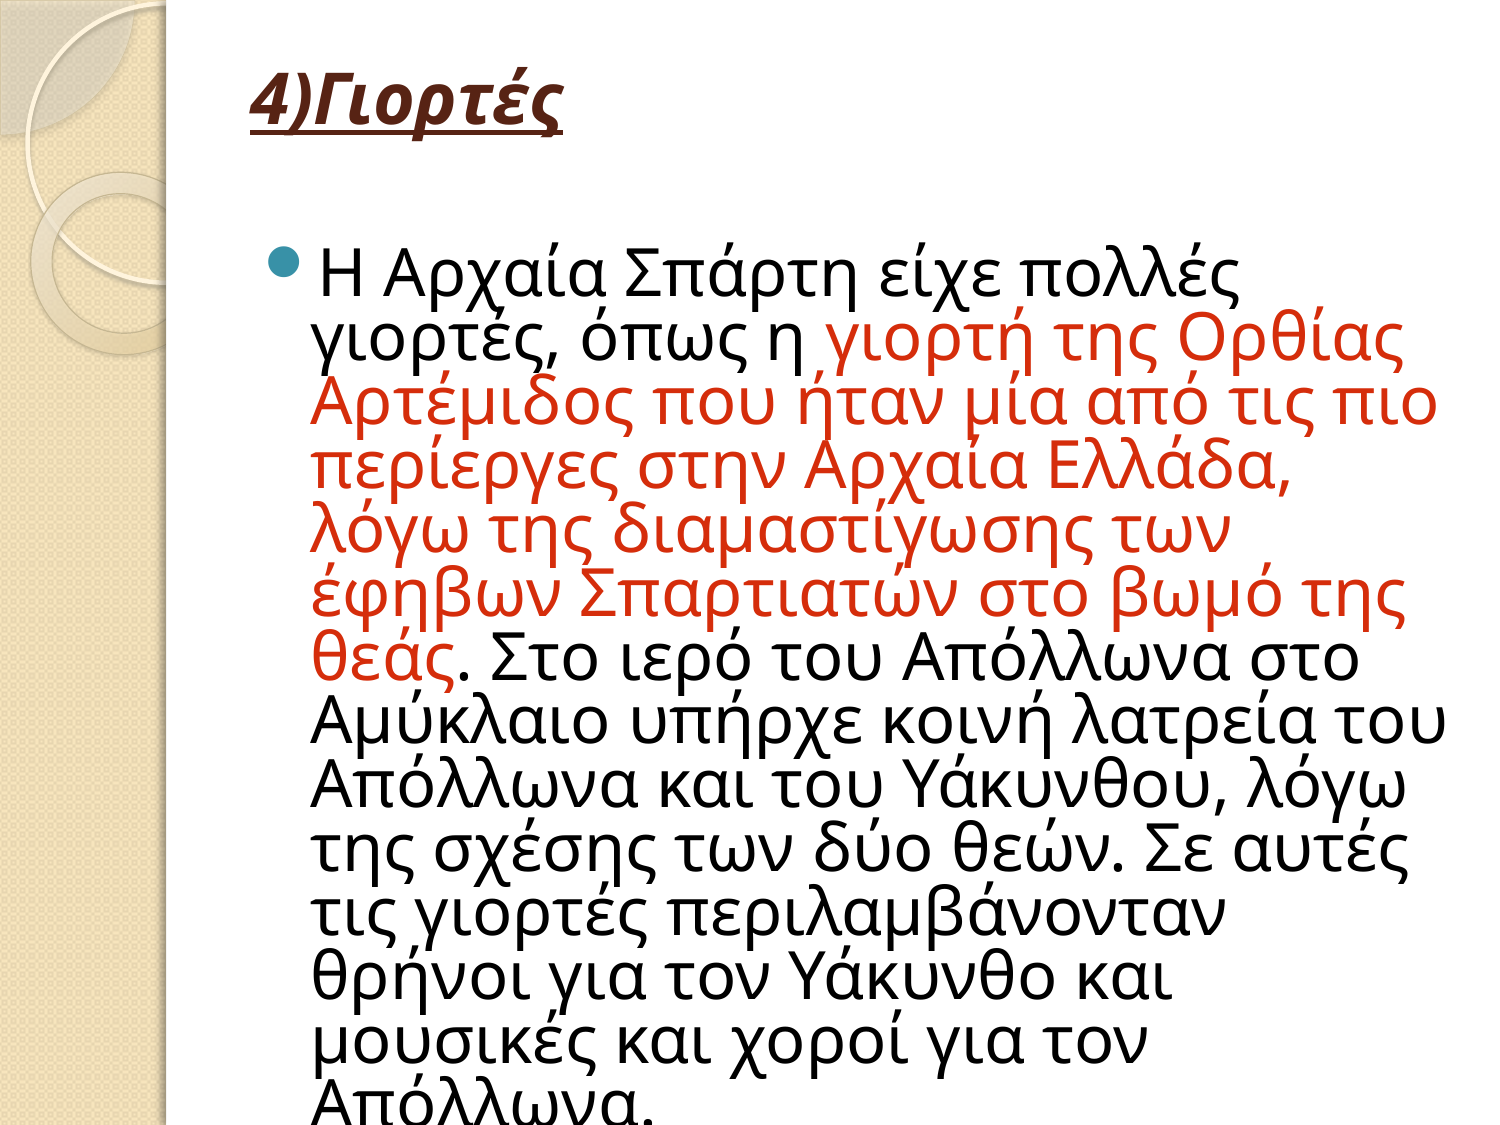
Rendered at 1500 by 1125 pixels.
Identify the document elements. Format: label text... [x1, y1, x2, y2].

title 4)Γιορτές [235, 45, 1466, 233]
list Η Αρχαία Σπάρτη είχε πολλές γιορτές, όπως η γιορτή της Ορθίας Αρτέμιδος που ήταν μία από τις πιο περίεργες στην Αρχαία Ελλάδα, λόγω της διαμαστίγωσης των έφηβων Σπαρτιατών στο βωμό της θεάς. Στο ιερό του Απόλλωνα στο Αμύκλαιο υπήρχε κοινή λατρεία του Απόλλωνα και του Υάκυνθου, λόγω της σχέσης των δύο θεών. Σε αυτές τις γιορτές περιλαμβάνονταν θρήνοι για τον Υάκυνθο και μουσικές και χοροί για τον Απόλλωνα. [235, 237, 1466, 1026]
